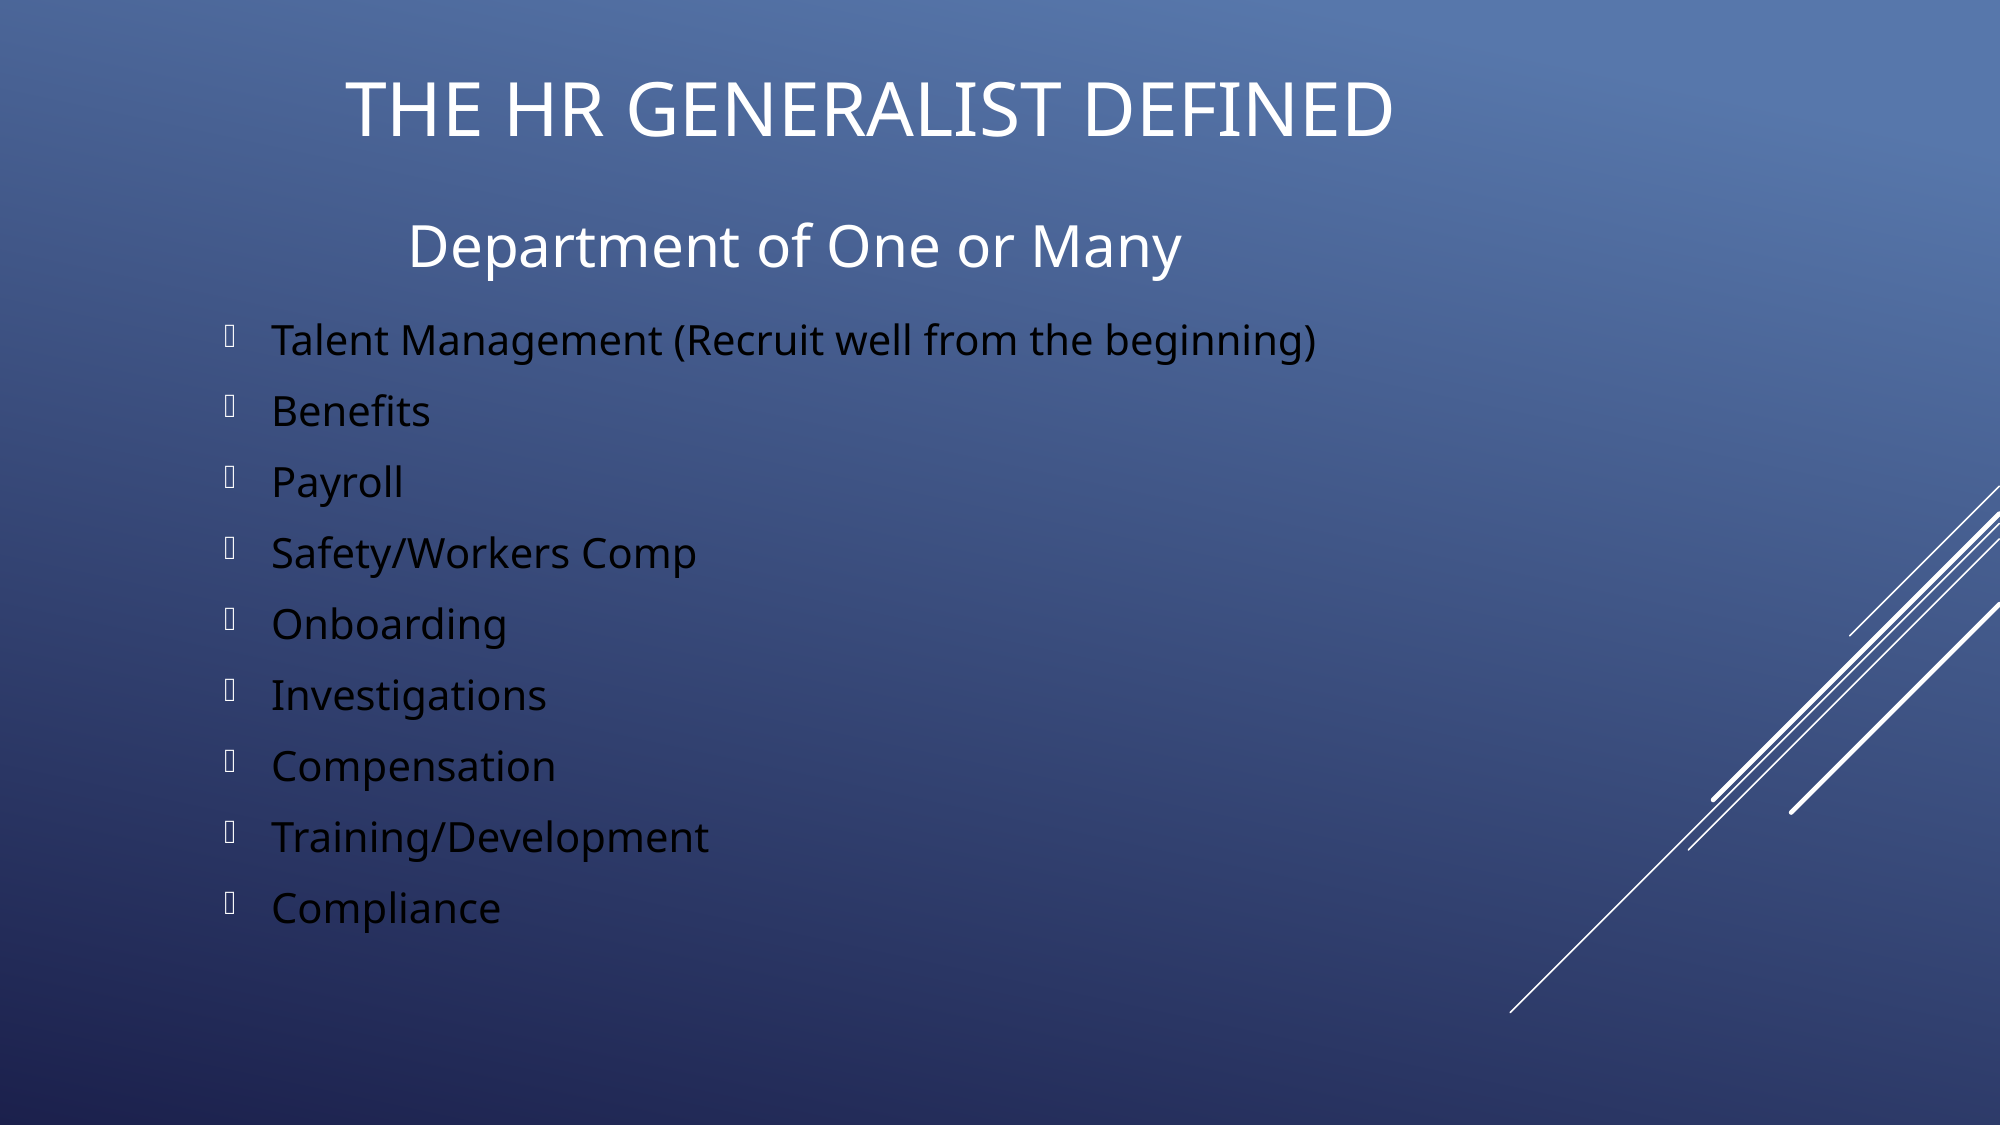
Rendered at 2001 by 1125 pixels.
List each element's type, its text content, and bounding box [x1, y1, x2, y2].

list Department of One or Many [392, 192, 1410, 287]
list Talent Management (Recruit well from the beginning) Benefits Payroll Safety/Workers Comp Onboarding Investigations Compensation Training/Development Compliance [209, 306, 1594, 1053]
title The HR Generalist defined [170, 40, 1571, 173]
